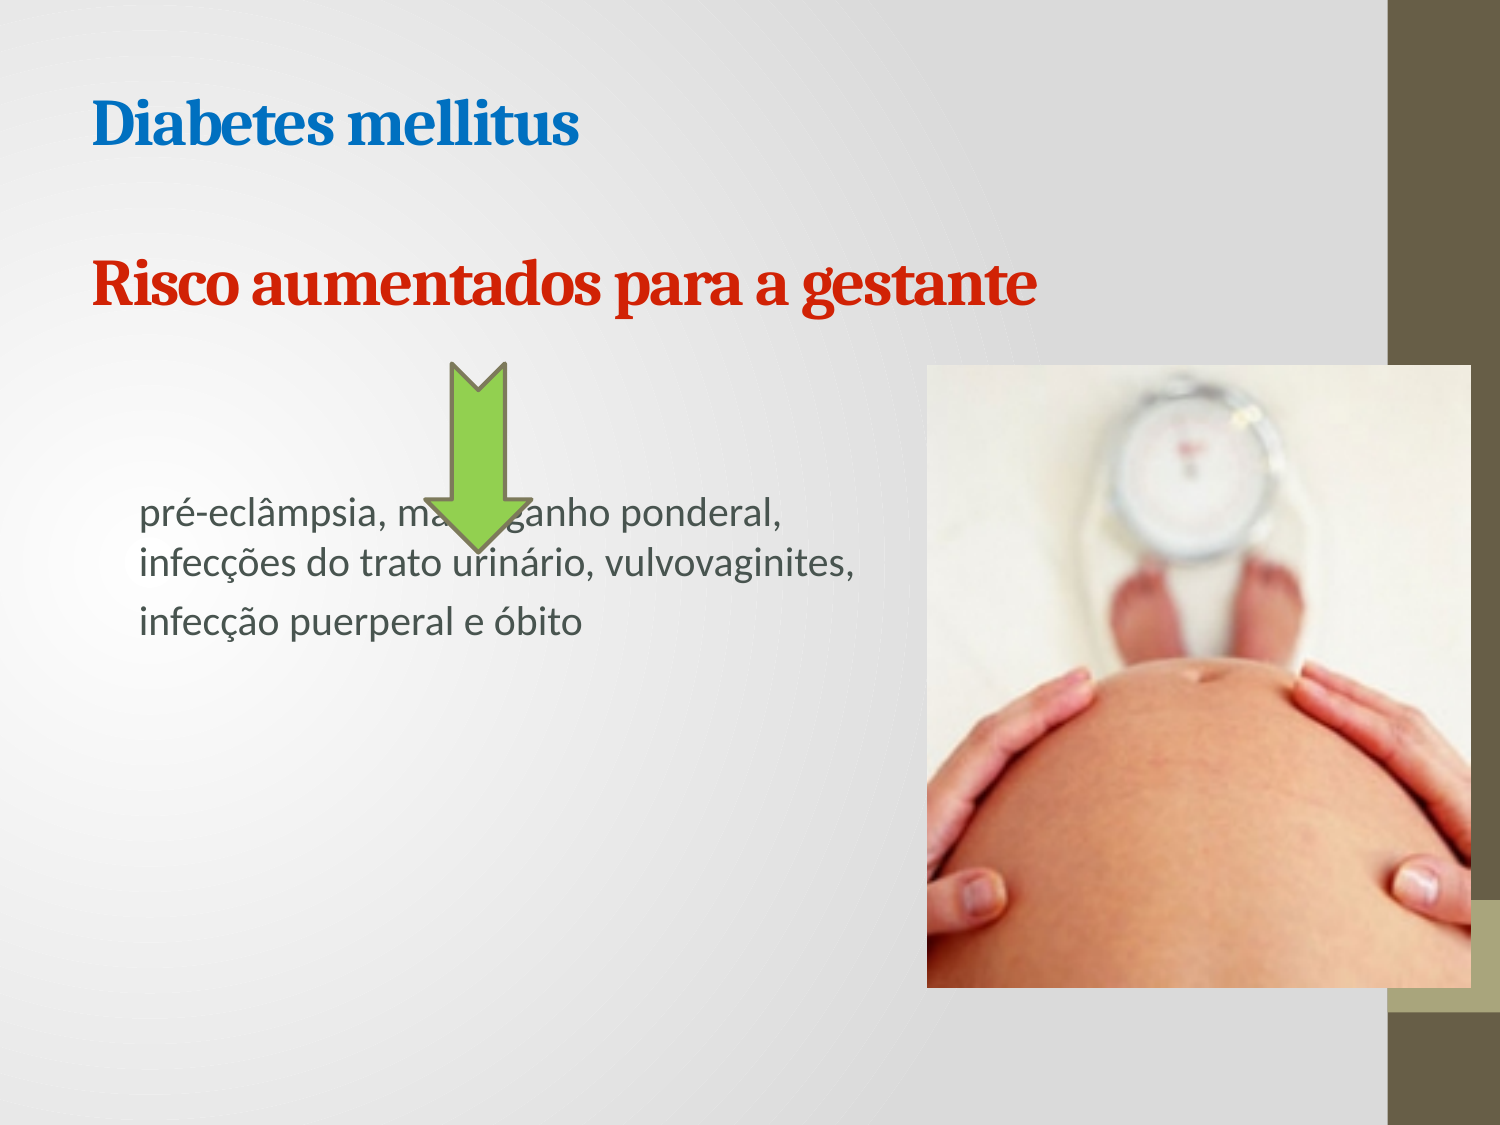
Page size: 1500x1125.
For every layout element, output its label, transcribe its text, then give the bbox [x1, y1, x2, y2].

title Diabetes mellitus Risco aumentados para a gestante [76, 66, 1234, 327]
subtitle pré-eclâmpsia, maior ganho ponderal, infecções do trato urinário, vulvovaginites, infecção puerperal e óbito [123, 302, 880, 906]
picture [926, 365, 1472, 989]
text_box [423, 361, 534, 555]
